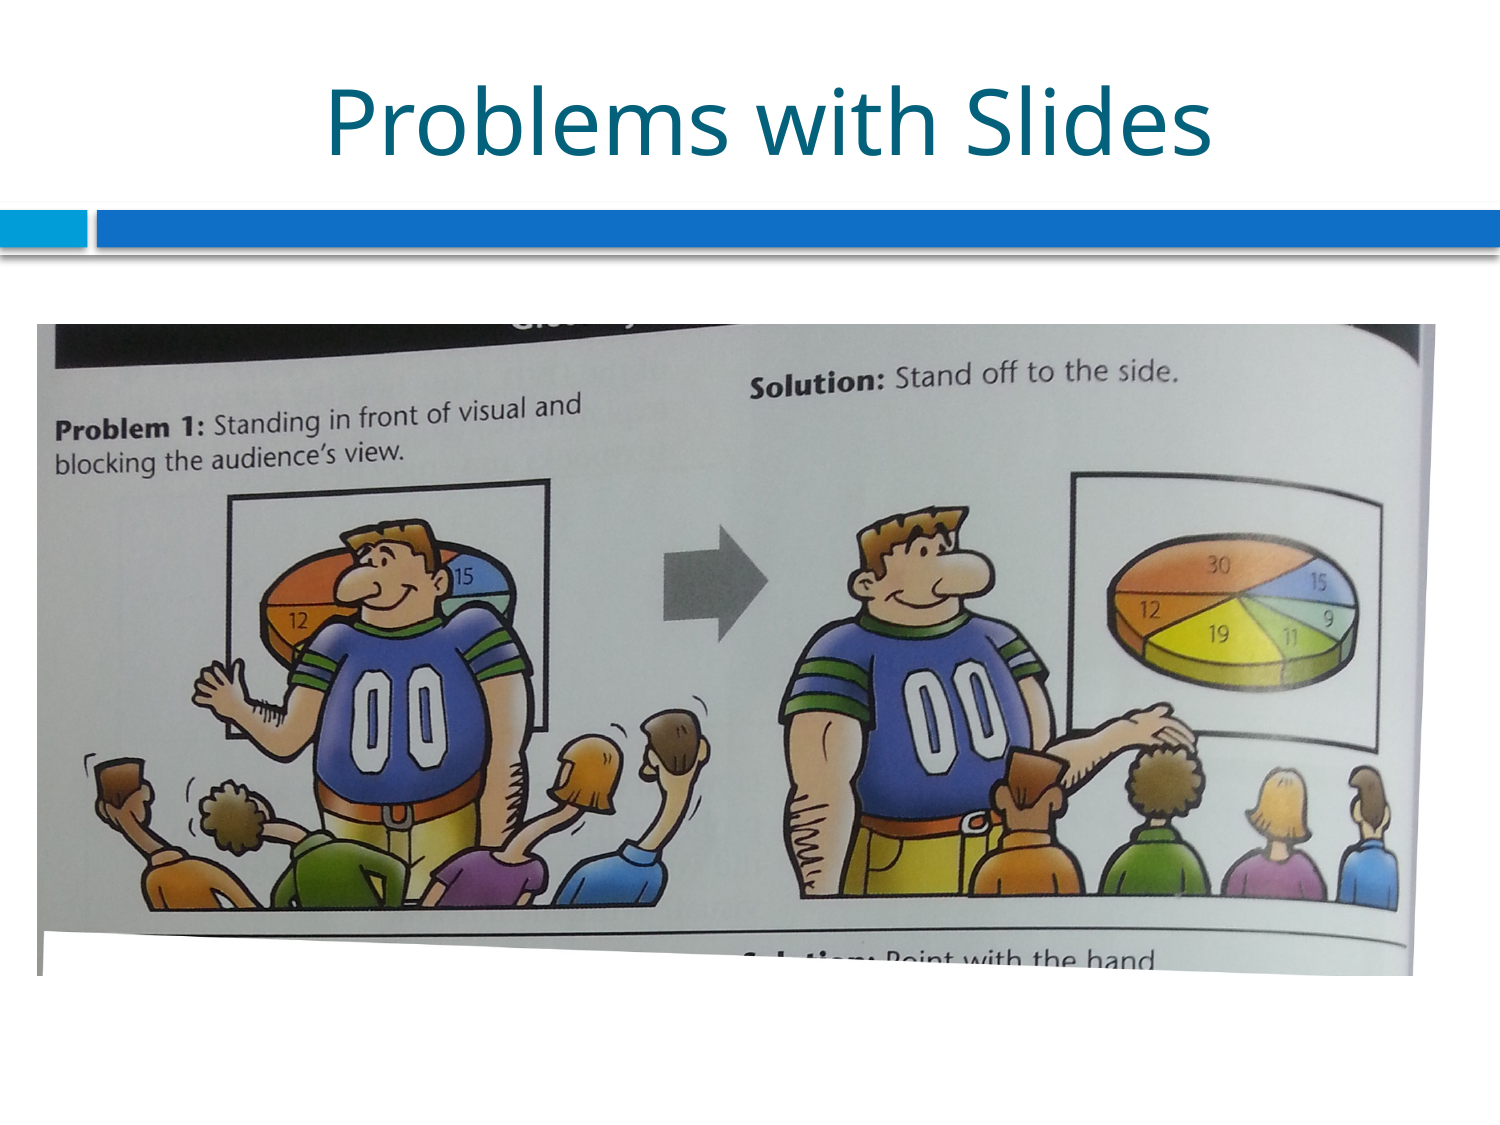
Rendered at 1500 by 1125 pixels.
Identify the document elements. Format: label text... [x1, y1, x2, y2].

title Problems with Slides [100, 37, 1438, 200]
picture [37, 324, 1438, 976]
